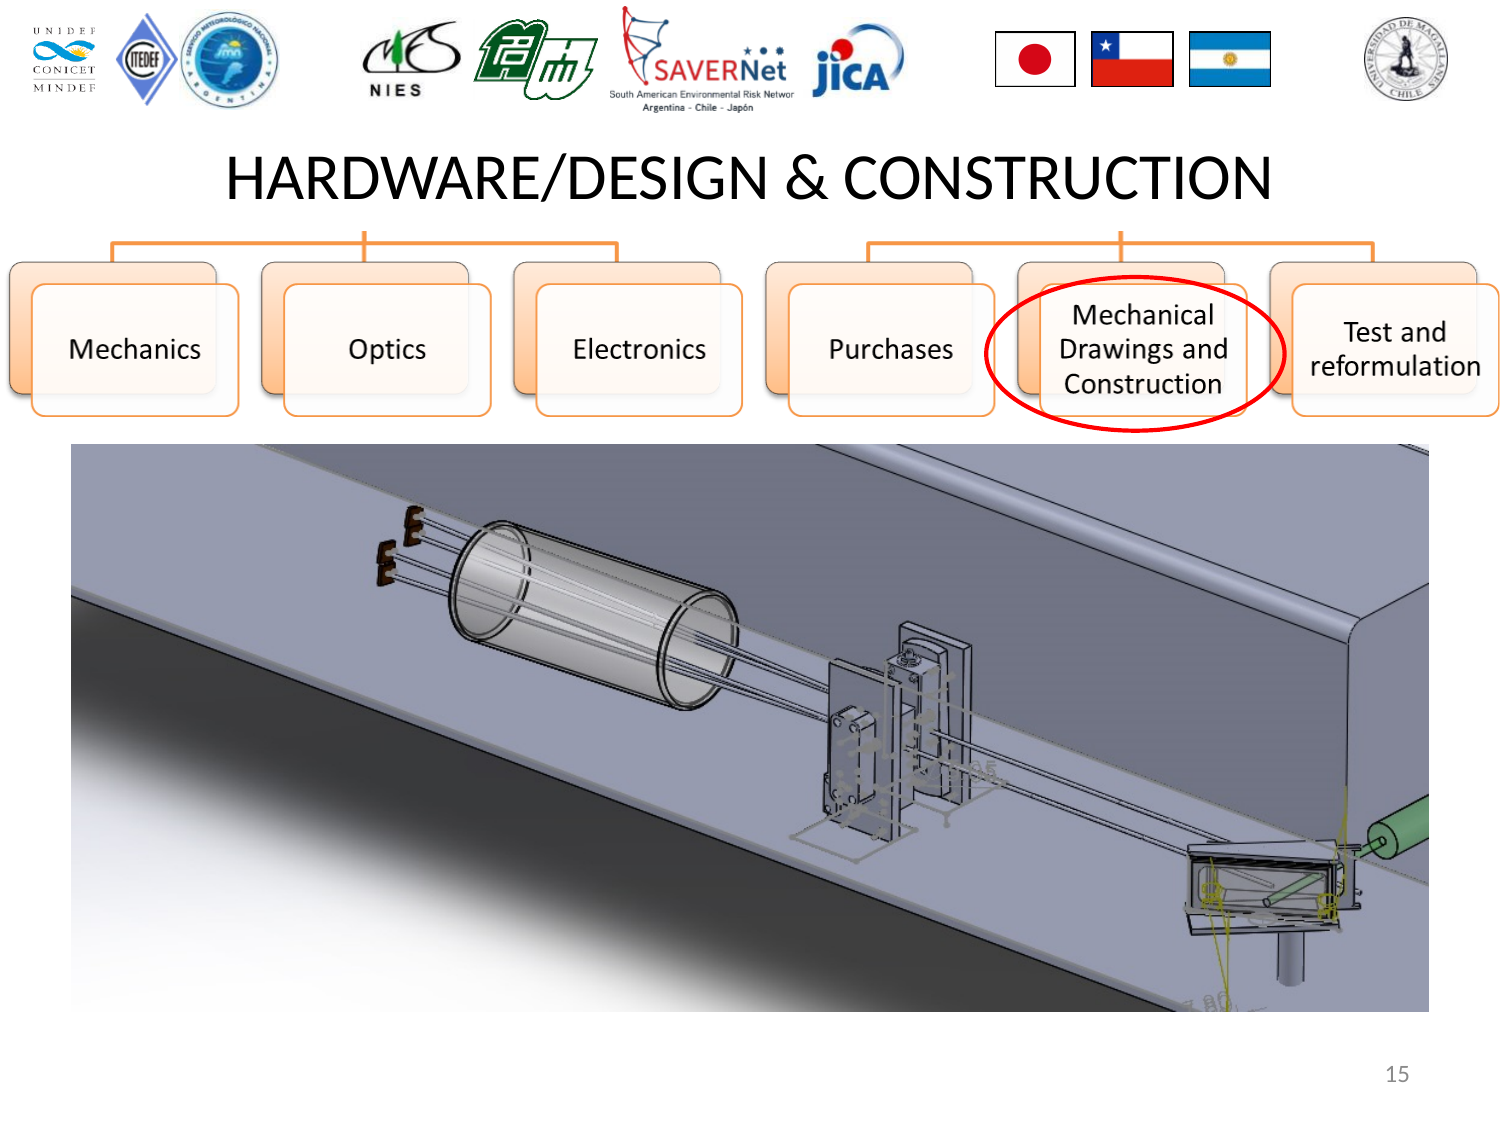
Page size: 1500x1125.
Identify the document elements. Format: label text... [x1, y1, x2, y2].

picture [29, 17, 101, 102]
picture [1092, 33, 1172, 86]
picture [115, 12, 178, 106]
slide_number 15 [1074, 1042, 1425, 1103]
picture [360, 17, 462, 101]
picture [1190, 82, 1200, 86]
title HARDWARE/DESIGN & CONSTRUCTION [75, 125, 1425, 220]
picture [609, 6, 922, 113]
picture [1190, 75, 1221, 79]
picture [473, 19, 598, 100]
picture [179, 9, 280, 110]
picture [1190, 33, 1270, 86]
picture [1239, 76, 1257, 80]
picture [996, 33, 1074, 86]
picture [0, 231, 1500, 431]
picture [1364, 17, 1448, 101]
picture [71, 444, 1429, 1013]
